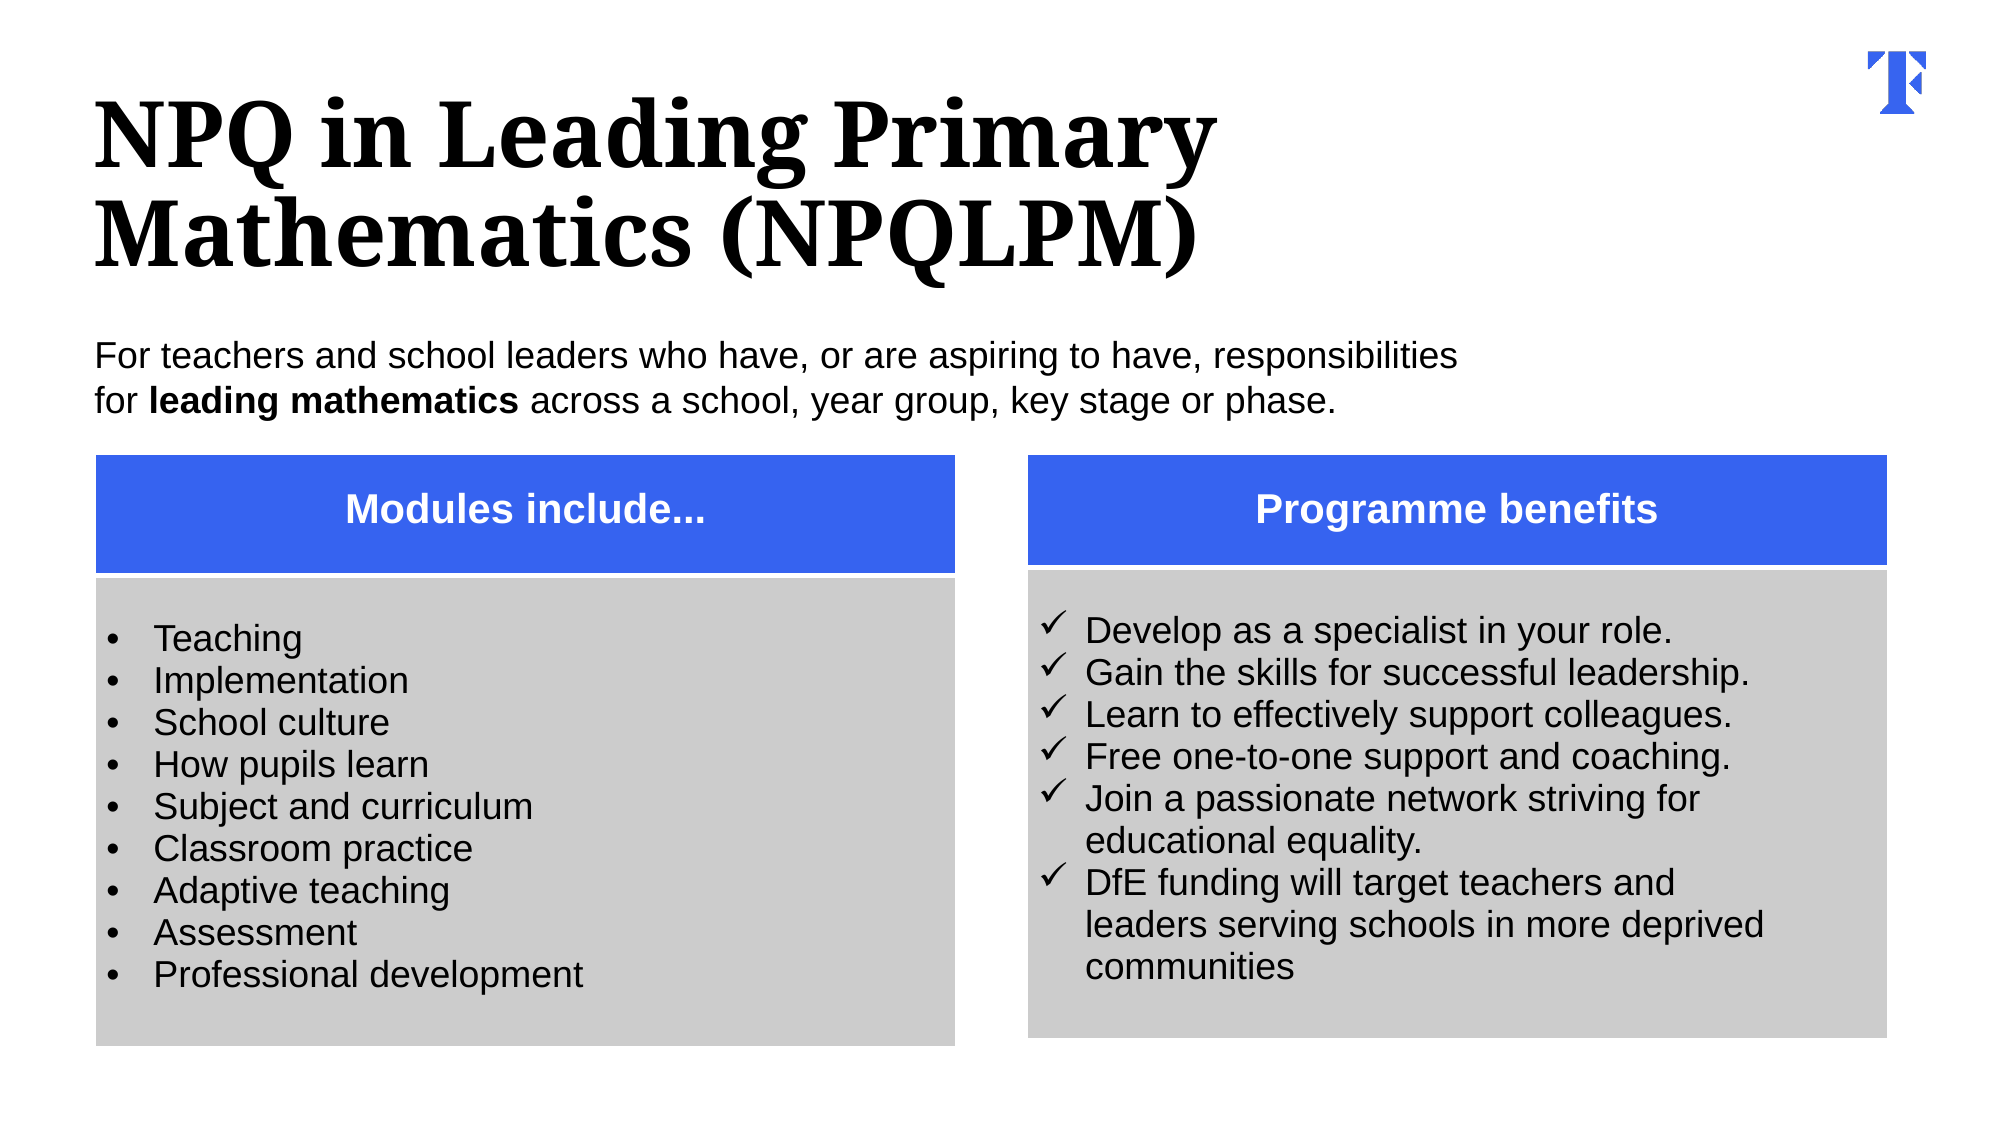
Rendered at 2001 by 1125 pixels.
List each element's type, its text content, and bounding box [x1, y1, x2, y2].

table_header Modules include... [96, 455, 955, 573]
text_box NPQ in Leading Primary Mathematics (NPQLPM) [93, 154, 1750, 286]
text_box For teachers and school leaders who have, or are aspiring to have, responsibilities for leading mathematics across a school, year group, key stage or phase. [79, 323, 1519, 429]
picture [1850, 34, 1943, 131]
table_header Programme benefits [1028, 455, 1887, 565]
table_cell Develop as a specialist in your role. Gain the skills for successful leadership. Learn to effectively support colleagues. Free one-to-one support and coaching. Join a passionate network striving for educational equality. DfE funding will target teachers and leaders serving schools in more deprived communities [1028, 570, 1887, 1038]
table_cell Teaching Implementation School culture How pupils learn Subject and curriculum Classroom practice Adaptive teaching Assessment Professional development [96, 578, 955, 1046]
